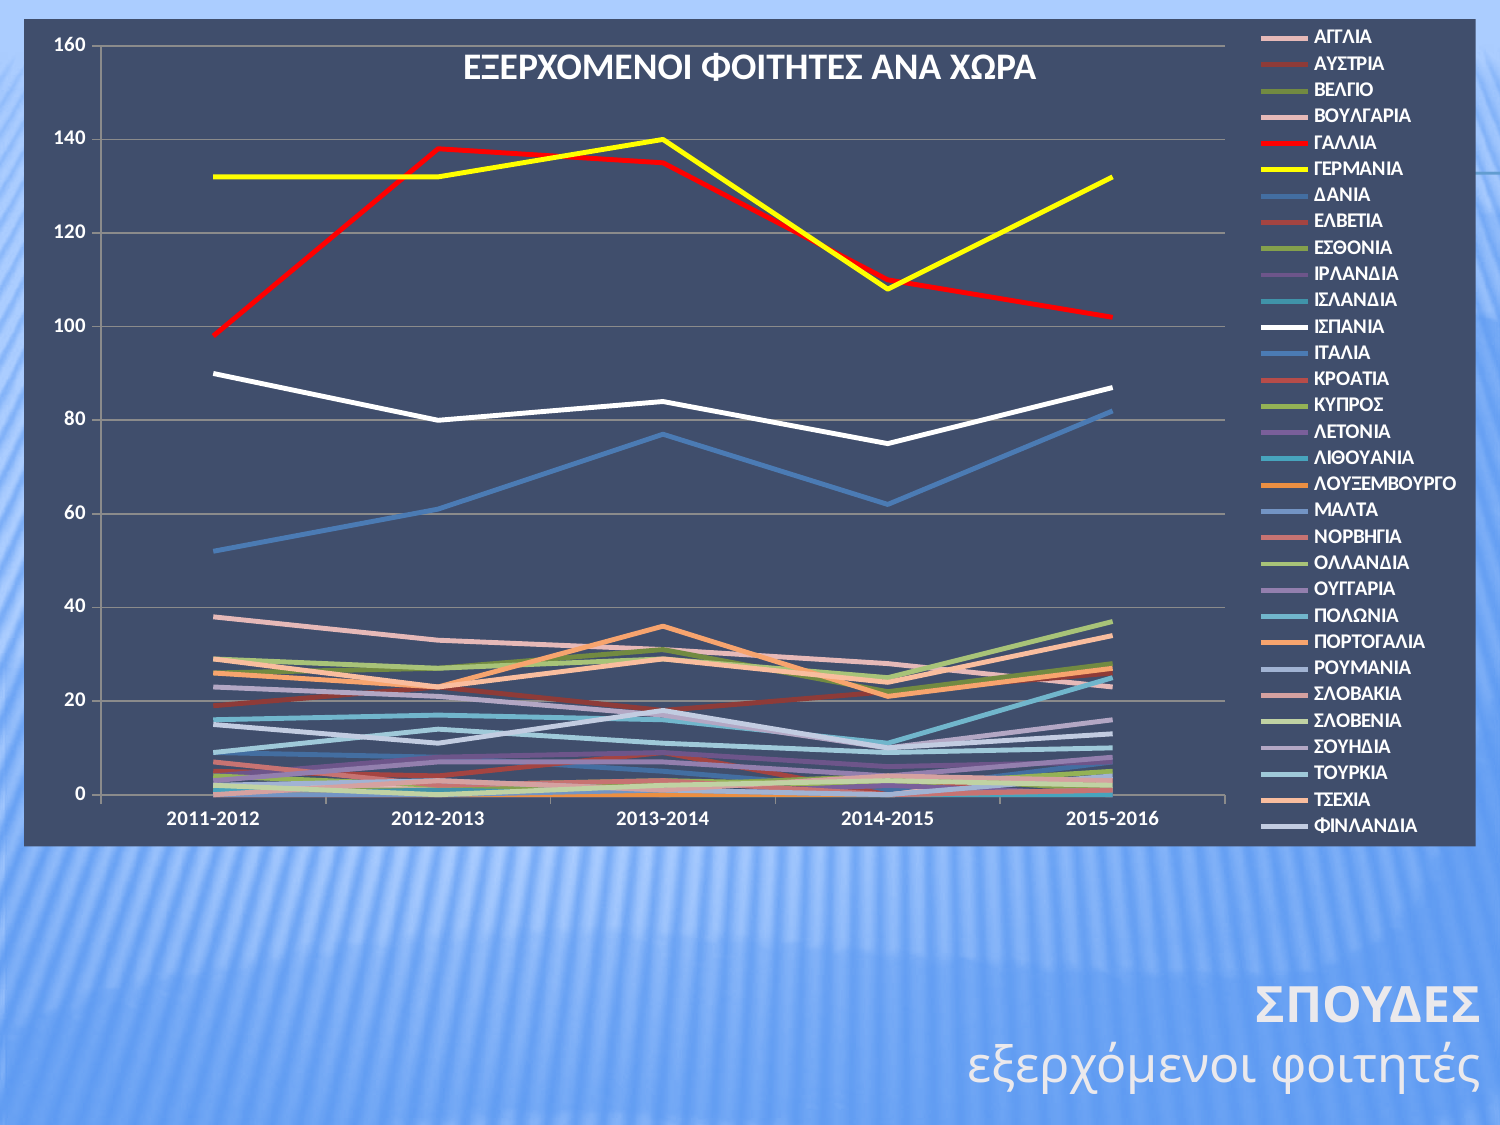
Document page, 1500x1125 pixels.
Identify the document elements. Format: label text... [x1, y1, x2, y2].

text_box ΣΠΟΥΔΕΣ εξερχόμενοι φοιτητές [952, 965, 1496, 1101]
chart [23, 18, 1476, 847]
